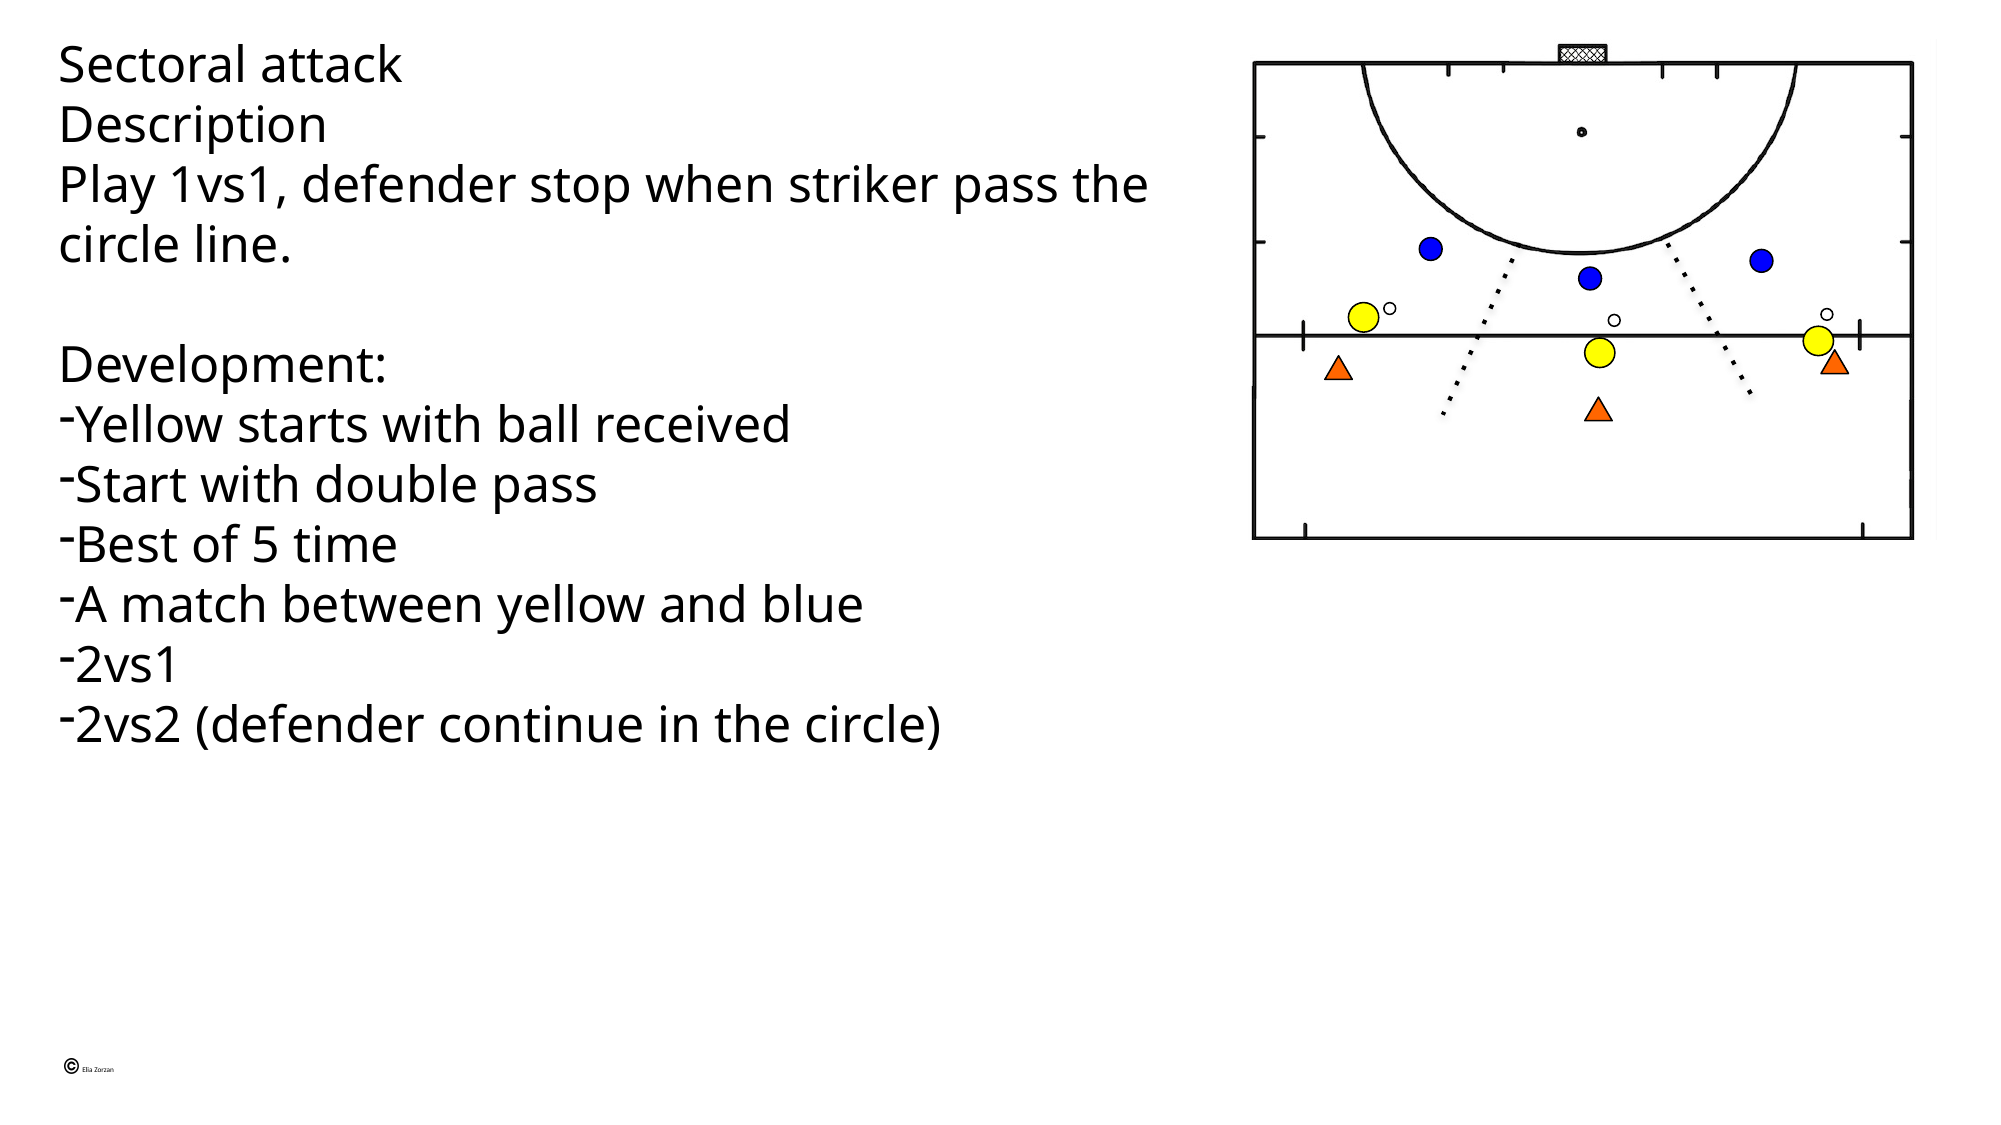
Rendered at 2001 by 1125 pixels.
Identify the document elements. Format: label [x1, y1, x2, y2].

picture [1228, 39, 1937, 540]
text_box [55, 24, 1178, 760]
text_box [64, 1057, 119, 1082]
